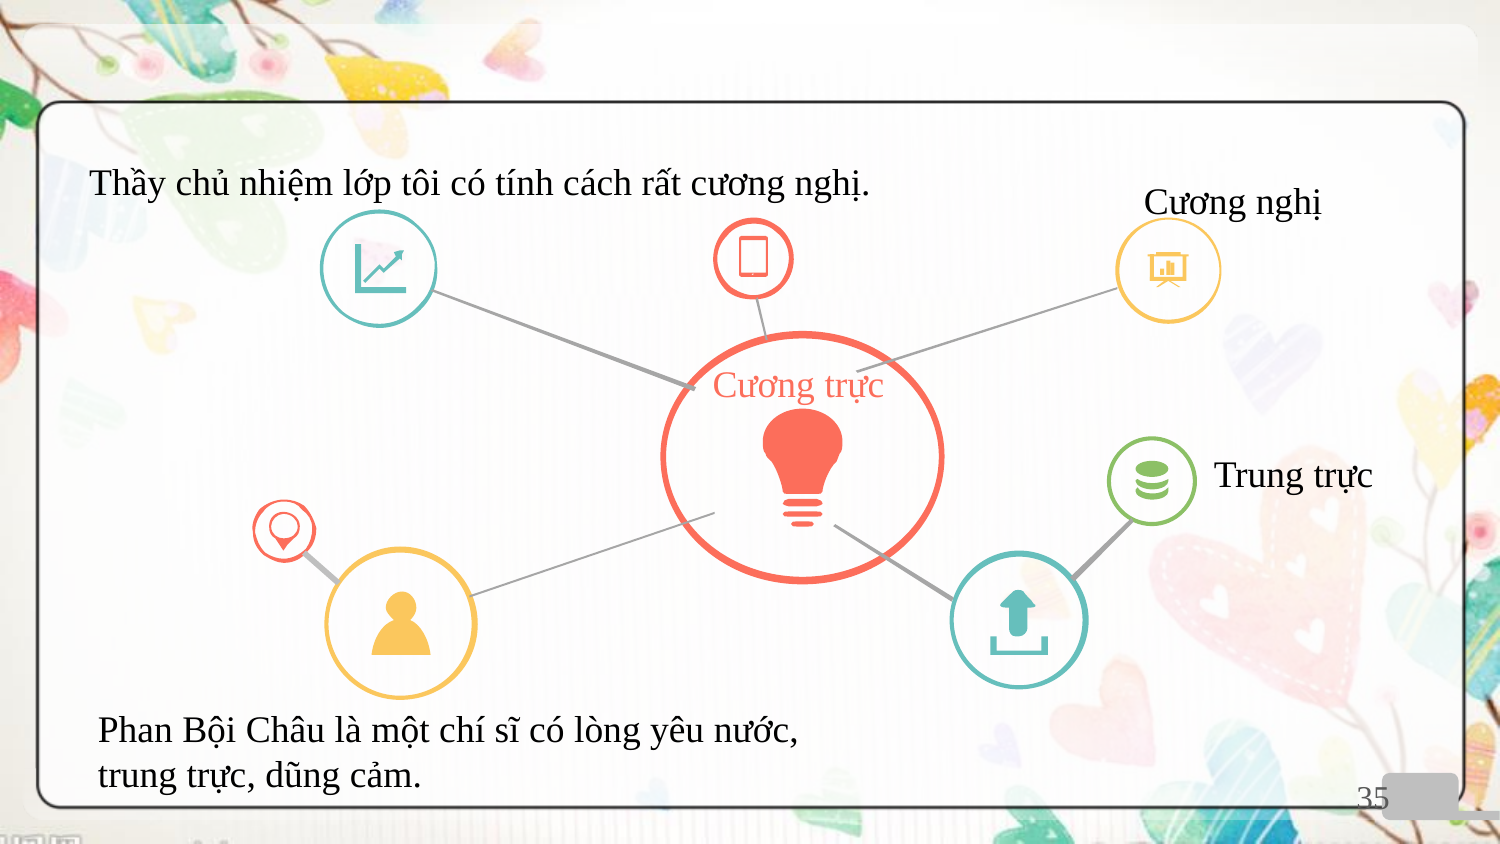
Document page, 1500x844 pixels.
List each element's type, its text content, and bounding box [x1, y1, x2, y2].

text_box [269, 511, 300, 551]
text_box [660, 330, 945, 585]
text_box [1170, 262, 1175, 275]
text_box [1166, 260, 1171, 275]
text_box [1135, 460, 1169, 477]
text_box [949, 287, 1118, 344]
text_box [939, 592, 954, 602]
text_box [430, 289, 655, 377]
text_box [1147, 252, 1189, 288]
text_box [1149, 257, 1154, 276]
picture [0, 0, 1500, 844]
text_box [324, 546, 478, 697]
text_box [1135, 478, 1169, 490]
text_box [755, 297, 766, 329]
text_box [469, 532, 655, 598]
text_box [1070, 517, 1134, 582]
text_box Thầy chủ nhiệm lớp tôi có tính cách rất cương nghị. [74, 151, 887, 211]
text_box [1106, 436, 1197, 527]
text_box Cương nghị [1128, 163, 1338, 230]
text_box [301, 550, 341, 586]
text_box [739, 235, 768, 277]
text_box Phan Bội Châu là một chí sĩ có lòng yêu nước, trung trực, dũng cảm. [83, 697, 834, 803]
text_box [363, 250, 404, 283]
text_box [949, 550, 1089, 690]
text_box [1135, 487, 1169, 500]
text_box [1115, 230, 1222, 324]
text_box [252, 499, 317, 563]
text_box [355, 244, 407, 294]
text_box [713, 217, 794, 300]
text_box Trung trực [1198, 442, 1389, 503]
text_box [319, 211, 438, 328]
text_box [1000, 589, 1036, 637]
text_box [371, 591, 431, 655]
text_box [990, 636, 1048, 655]
